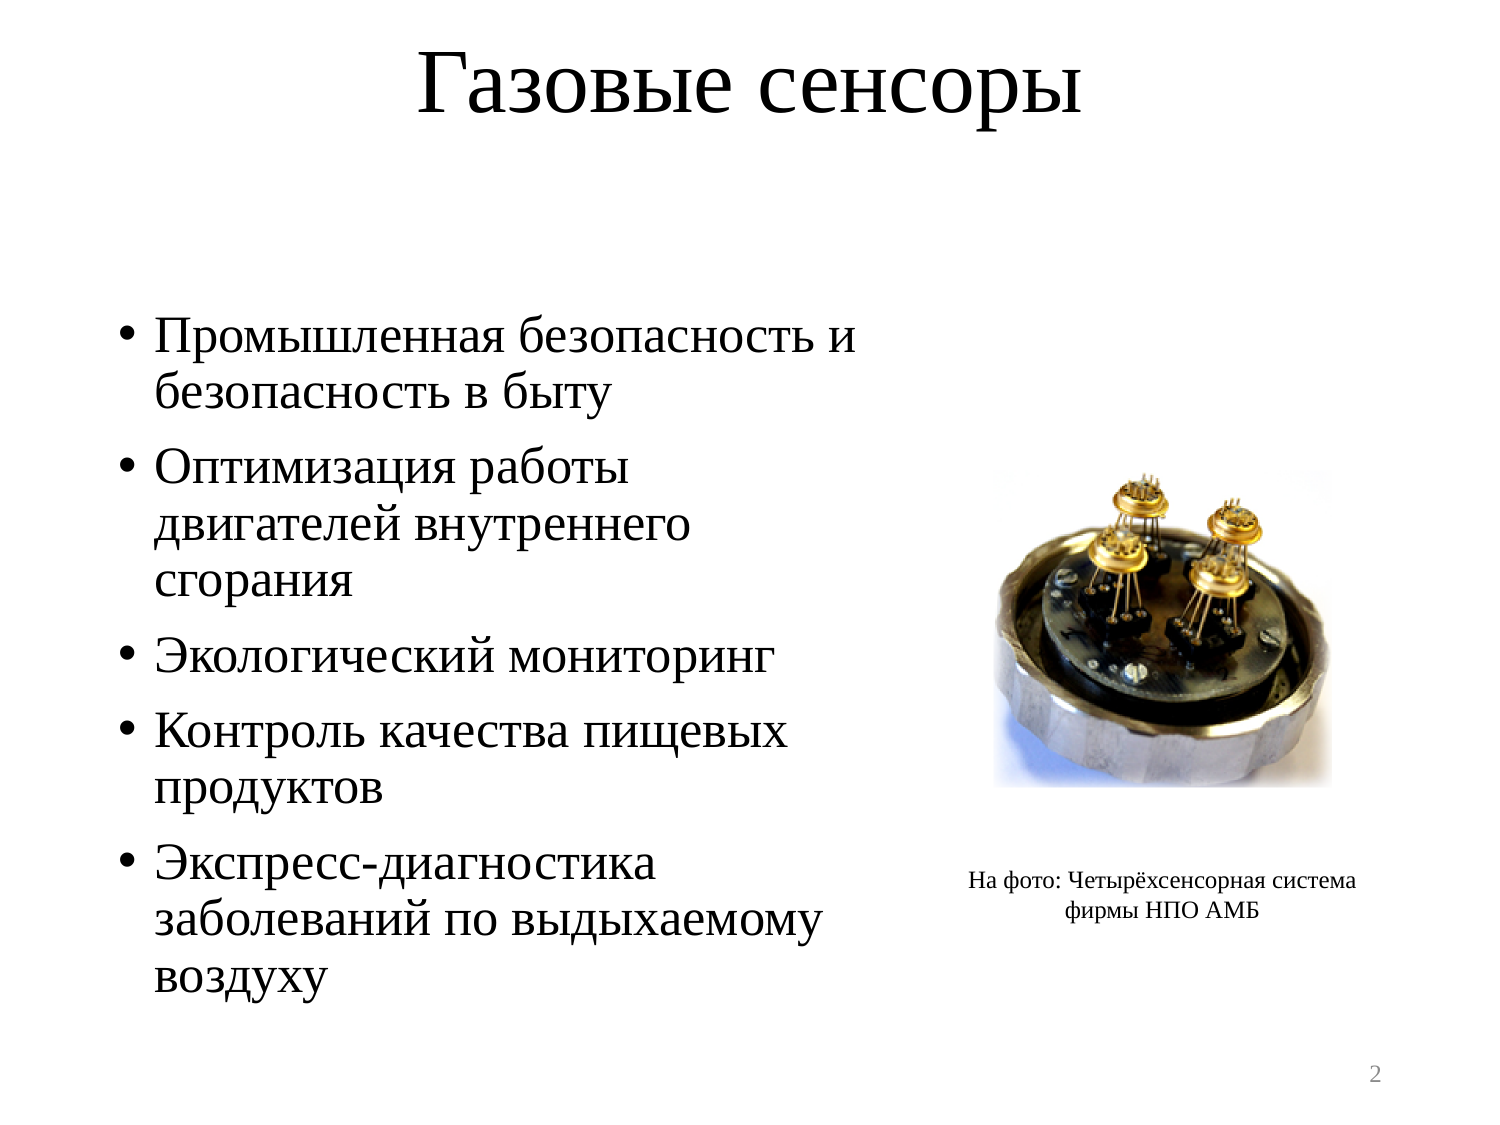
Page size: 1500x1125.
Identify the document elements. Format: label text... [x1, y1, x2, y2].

text_box На фото: Четырёхсенсорная система фирмы НПО АМБ [928, 856, 1397, 932]
picture [982, 451, 1343, 802]
title Газовые сенсоры [103, 0, 1397, 166]
list Промышленная безопасность и безопасность в быту Оптимизация работы двигателей внутреннего сгорания Экологический мониторинг Контроль качества пищевых продуктов Экспресс-диагностика заболеваний по выдыхаемому воздуху [103, 299, 902, 1014]
slide_number 2 [1059, 1042, 1397, 1103]
